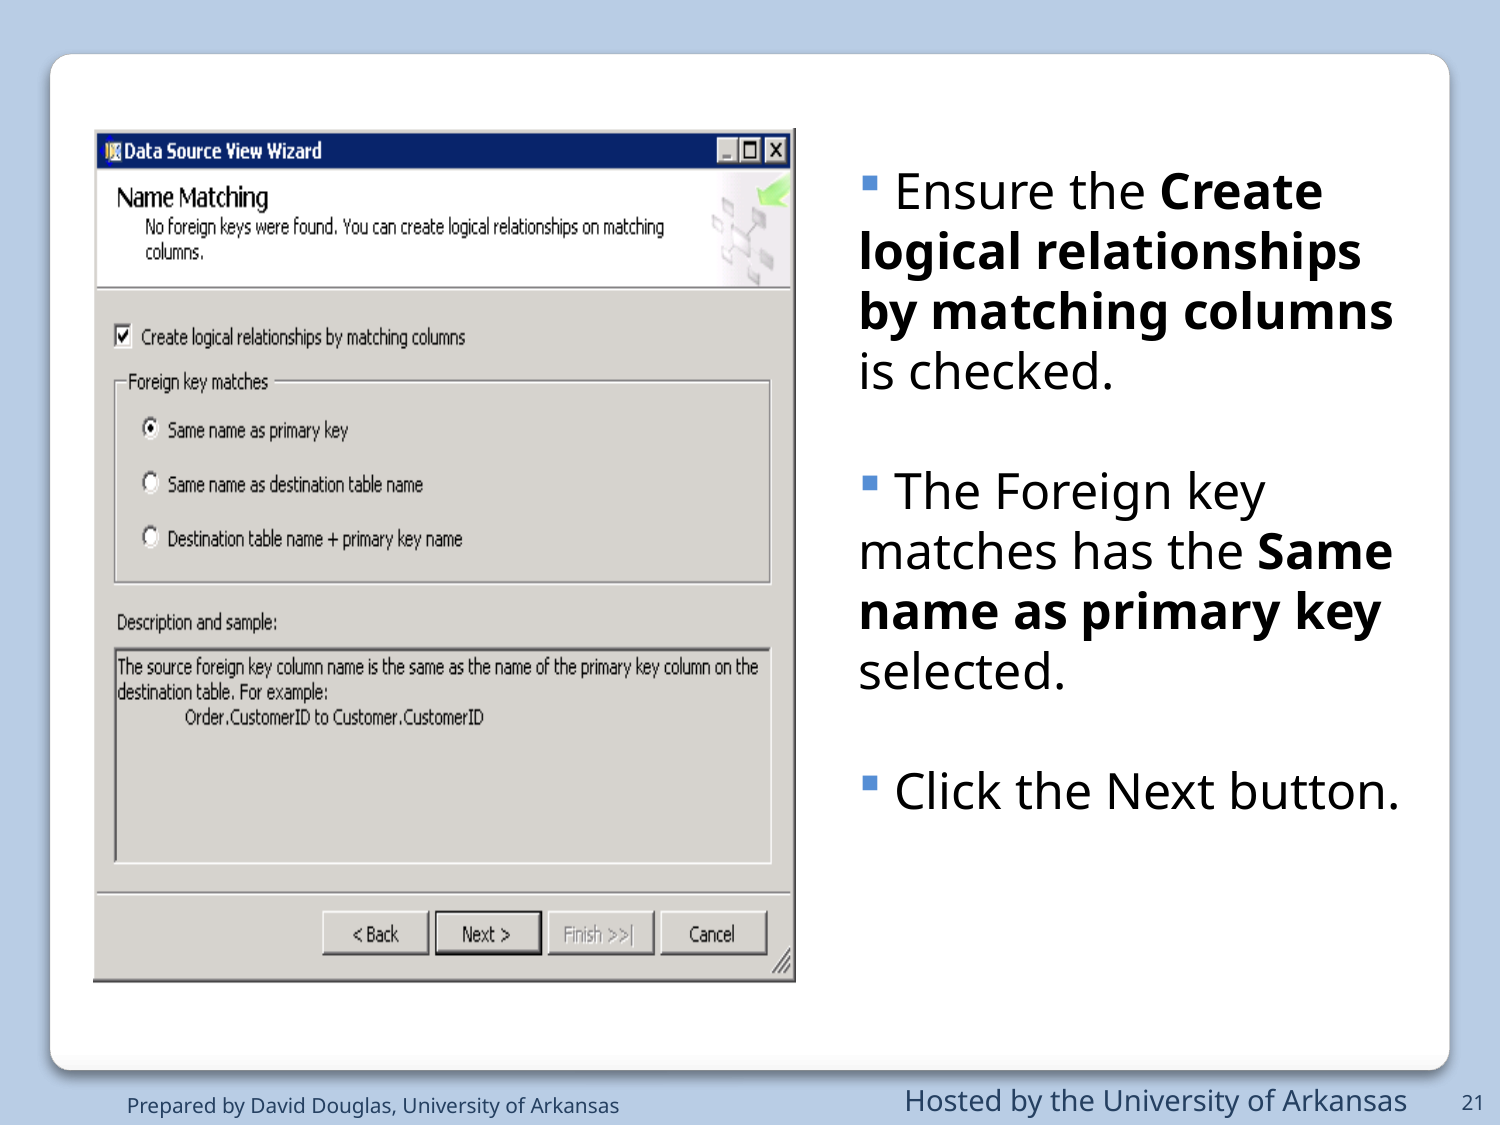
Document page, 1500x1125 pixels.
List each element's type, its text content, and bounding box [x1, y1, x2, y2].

picture [93, 128, 796, 985]
text_box Hosted by the University of Arkansas [889, 1074, 1424, 1125]
slide_number 21 [1425, 1065, 1500, 1125]
text_box Ensure the Create logical relationships by matching columns is checked. The Foreign key matches has the Same name as primary key selected. Click the Next button. [843, 152, 1442, 888]
slide_number Prepared by David Douglas, University of Arkansas [0, 1090, 635, 1125]
